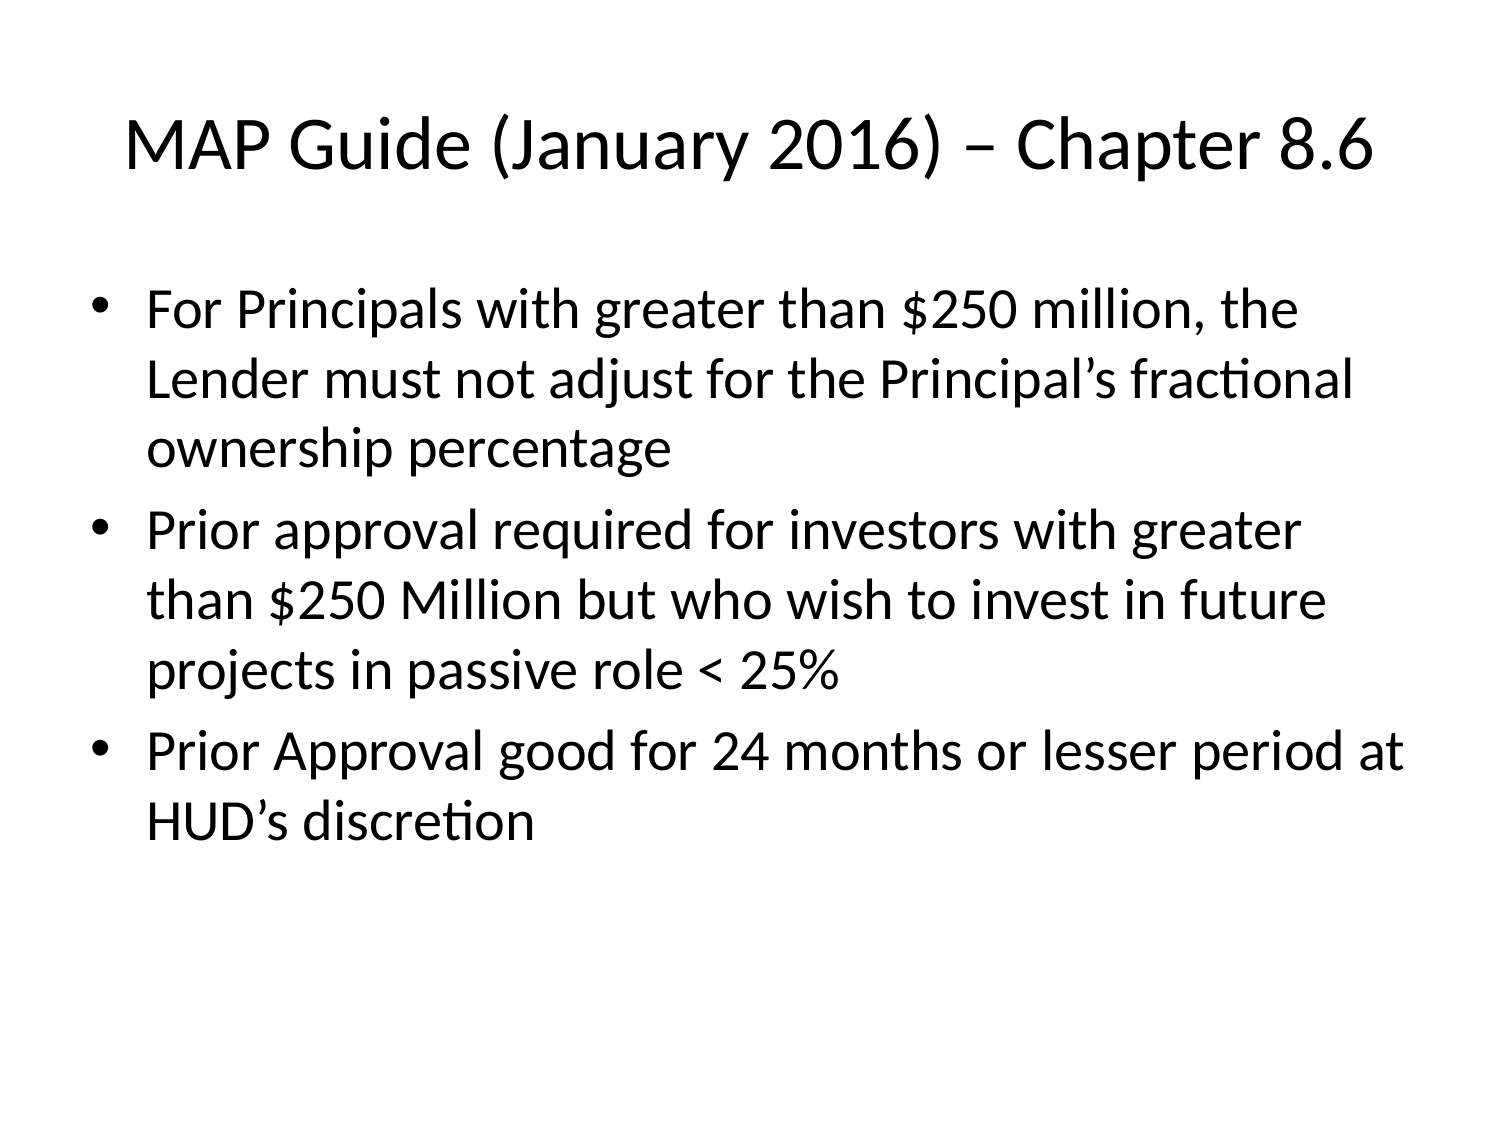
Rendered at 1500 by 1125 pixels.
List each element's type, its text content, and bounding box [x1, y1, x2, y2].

list For Principals with greater than $250 million, the Lender must not adjust for the Principal’s fractional ownership percentage Prior approval required for investors with greater than $250 Million but who wish to invest in future projects in passive role < 25% Prior Approval good for 24 months or lesser period at HUD’s discretion [75, 262, 1425, 1005]
title MAP Guide (January 2016) – Chapter 8.6 [75, 45, 1425, 233]
